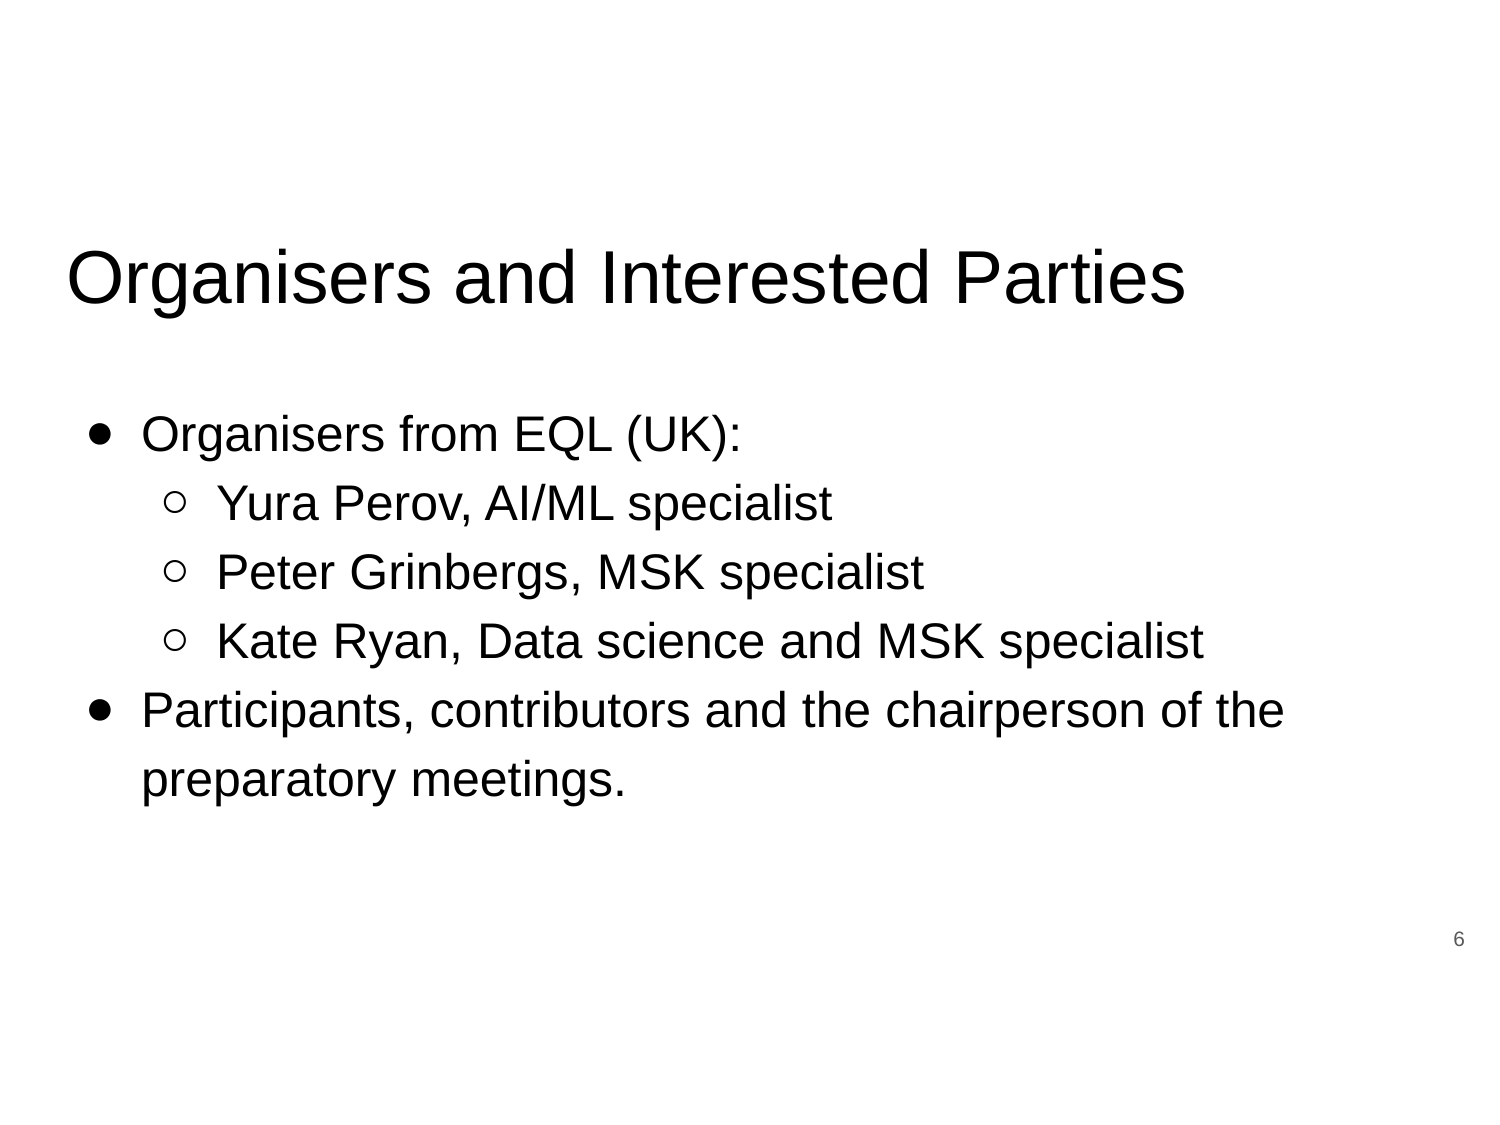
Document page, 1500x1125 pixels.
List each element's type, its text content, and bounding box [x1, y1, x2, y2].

title Organisers and Interested Parties [51, 213, 1449, 308]
list Organisers from EQL (UK): Yura Perov, AI/ML specialist Peter Grinbergs, MSK specialist Kate Ryan, Data science and MSK specialist Participants, contributors and the chairperson of the preparatory meetings. [51, 377, 1449, 938]
slide_number 6 [1389, 905, 1480, 971]
